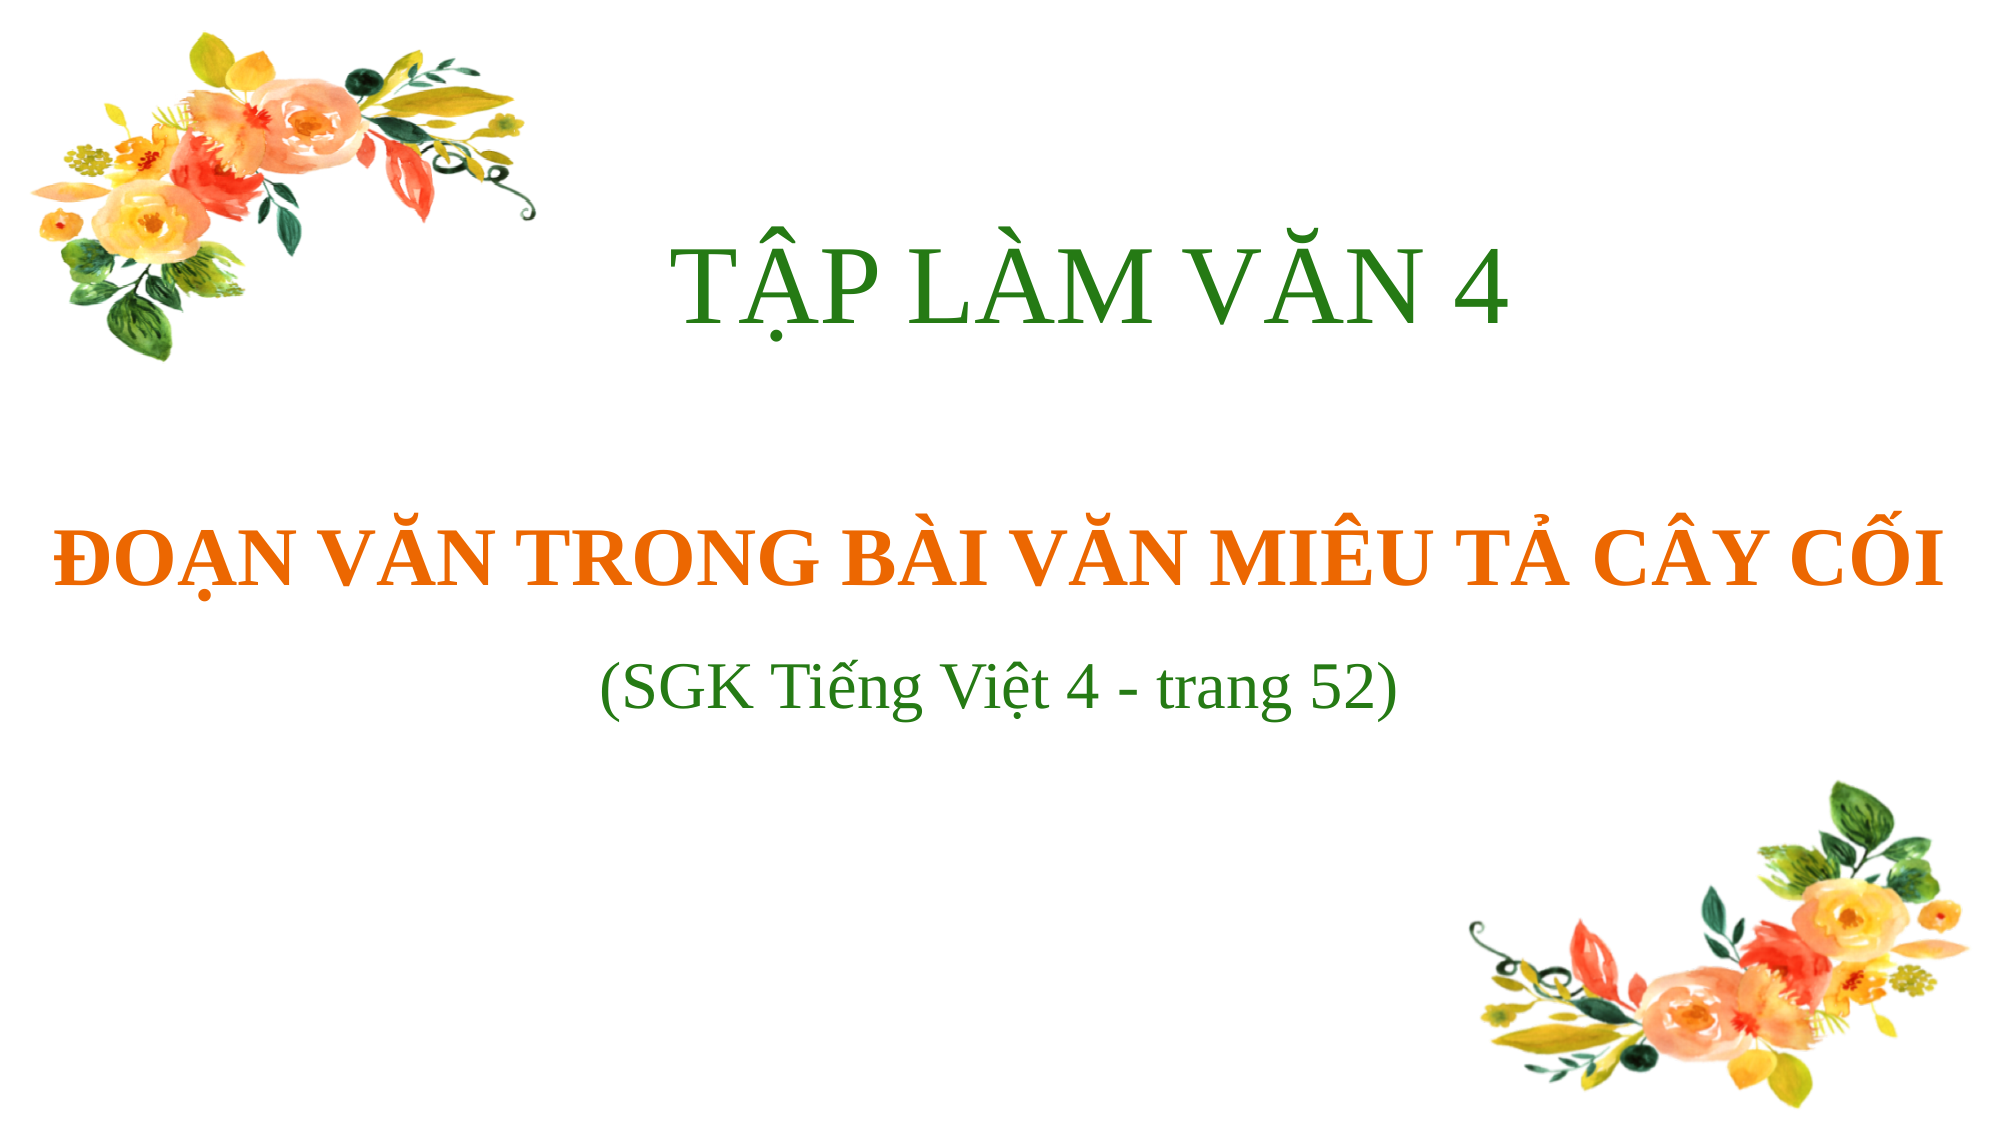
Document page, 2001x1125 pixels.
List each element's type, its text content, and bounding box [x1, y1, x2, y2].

picture [1430, 771, 2000, 1125]
picture [0, 14, 575, 372]
text_box TẬP LÀM VĂN 4 [654, 203, 1526, 354]
text_box ĐOẠN VĂN TRONG BÀI VĂN MIÊU TẢ CÂY CỐI (SGK Tiếng Việt 4 - trang 52) [0, 397, 2000, 729]
